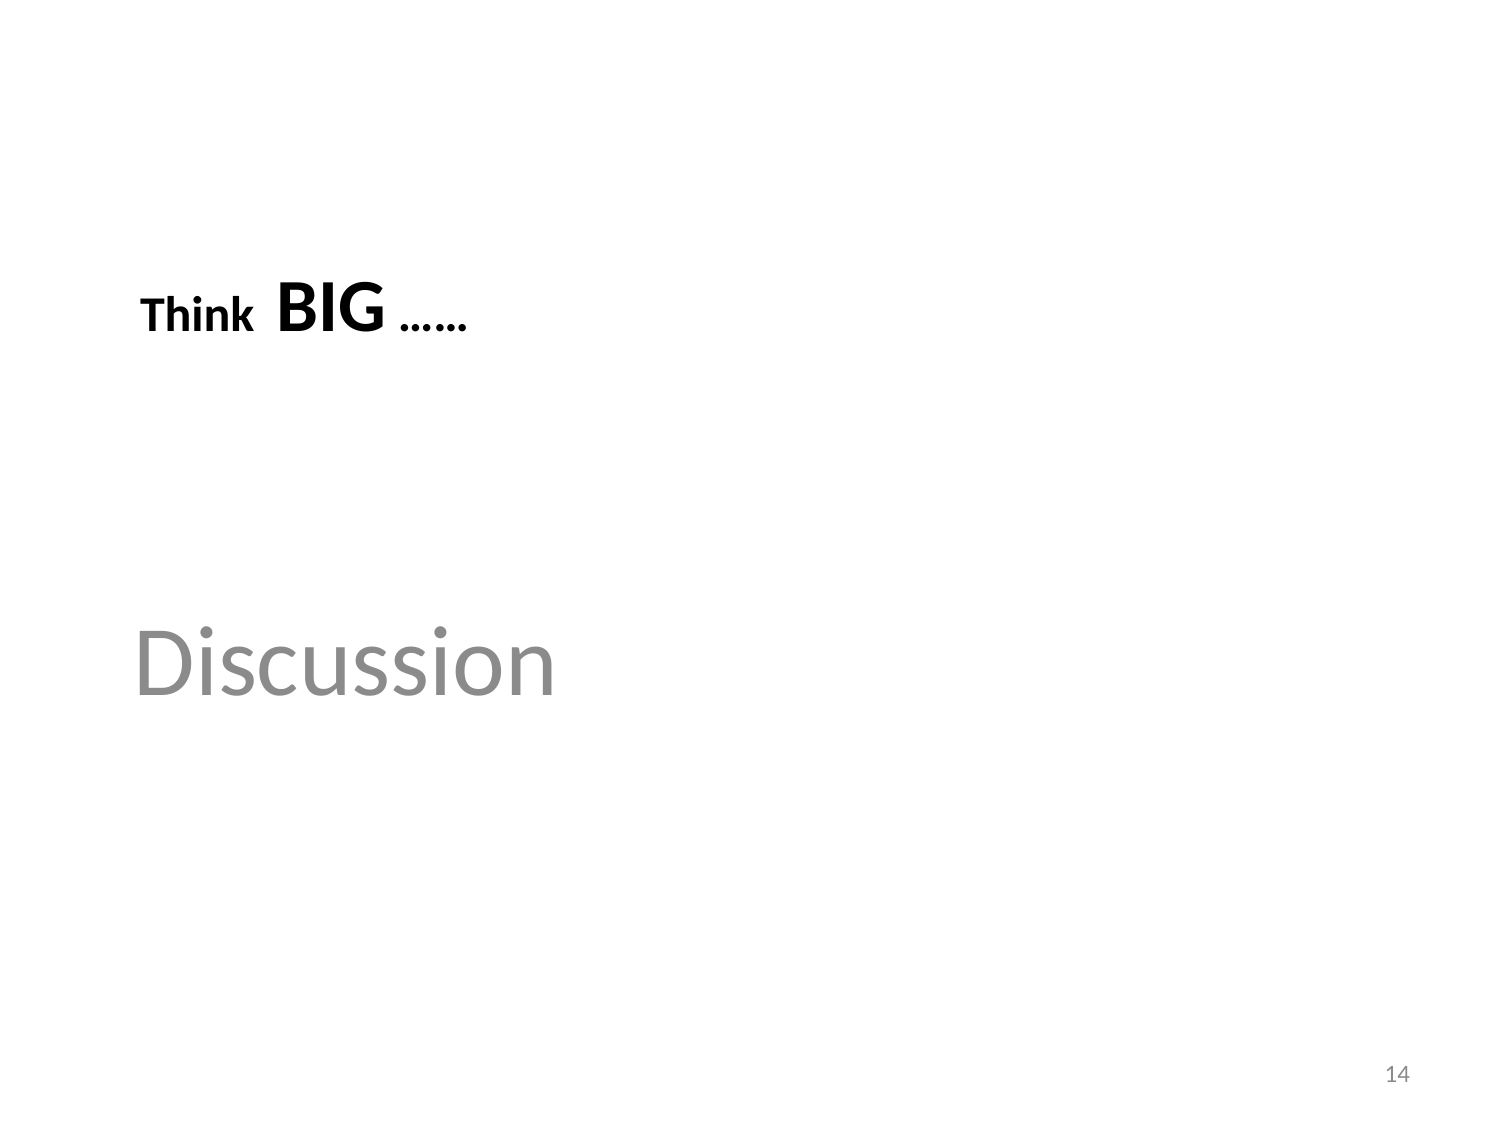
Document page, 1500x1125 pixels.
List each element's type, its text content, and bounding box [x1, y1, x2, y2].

text_box Think BIG …… [124, 237, 1400, 413]
list Discussion [118, 549, 1225, 723]
slide_number 14 [1074, 1042, 1425, 1103]
